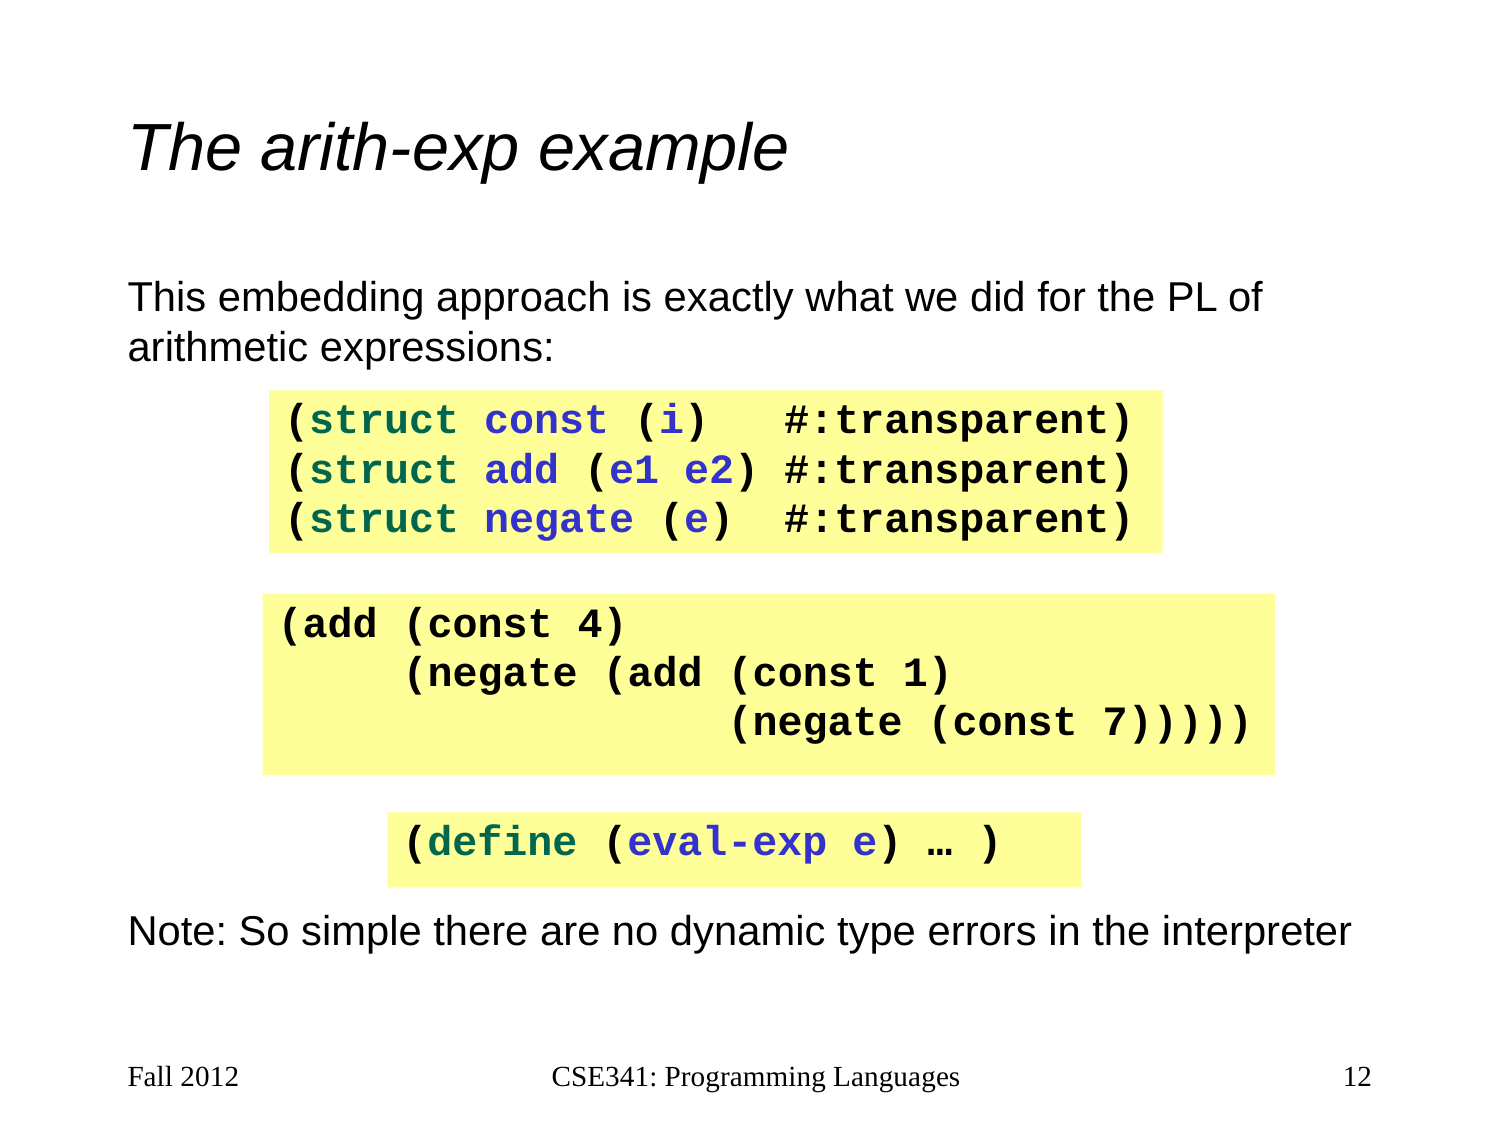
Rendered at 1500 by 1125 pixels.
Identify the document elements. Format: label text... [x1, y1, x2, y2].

footer CSE341: Programming Languages [474, 1049, 1038, 1125]
text_box (define (eval-exp e) … ) [387, 812, 1082, 888]
title The arith-exp example [112, 49, 1388, 238]
text_box (struct const (i) #:transparent) (struct add (e1 e2) #:transparent) (struct negate (e) #:transparent) [269, 390, 1163, 553]
list This embedding approach is exactly what we did for the PL of arithmetic expressions: Note: So simple there are no dynamic type errors in the interpreter [112, 262, 1388, 1001]
slide_number Fall 2012 [112, 1049, 426, 1125]
text_box (add (const 4) (negate (add (const 1) (negate (const 7))))) [262, 593, 1275, 775]
slide_number 12 [1074, 1049, 1388, 1125]
